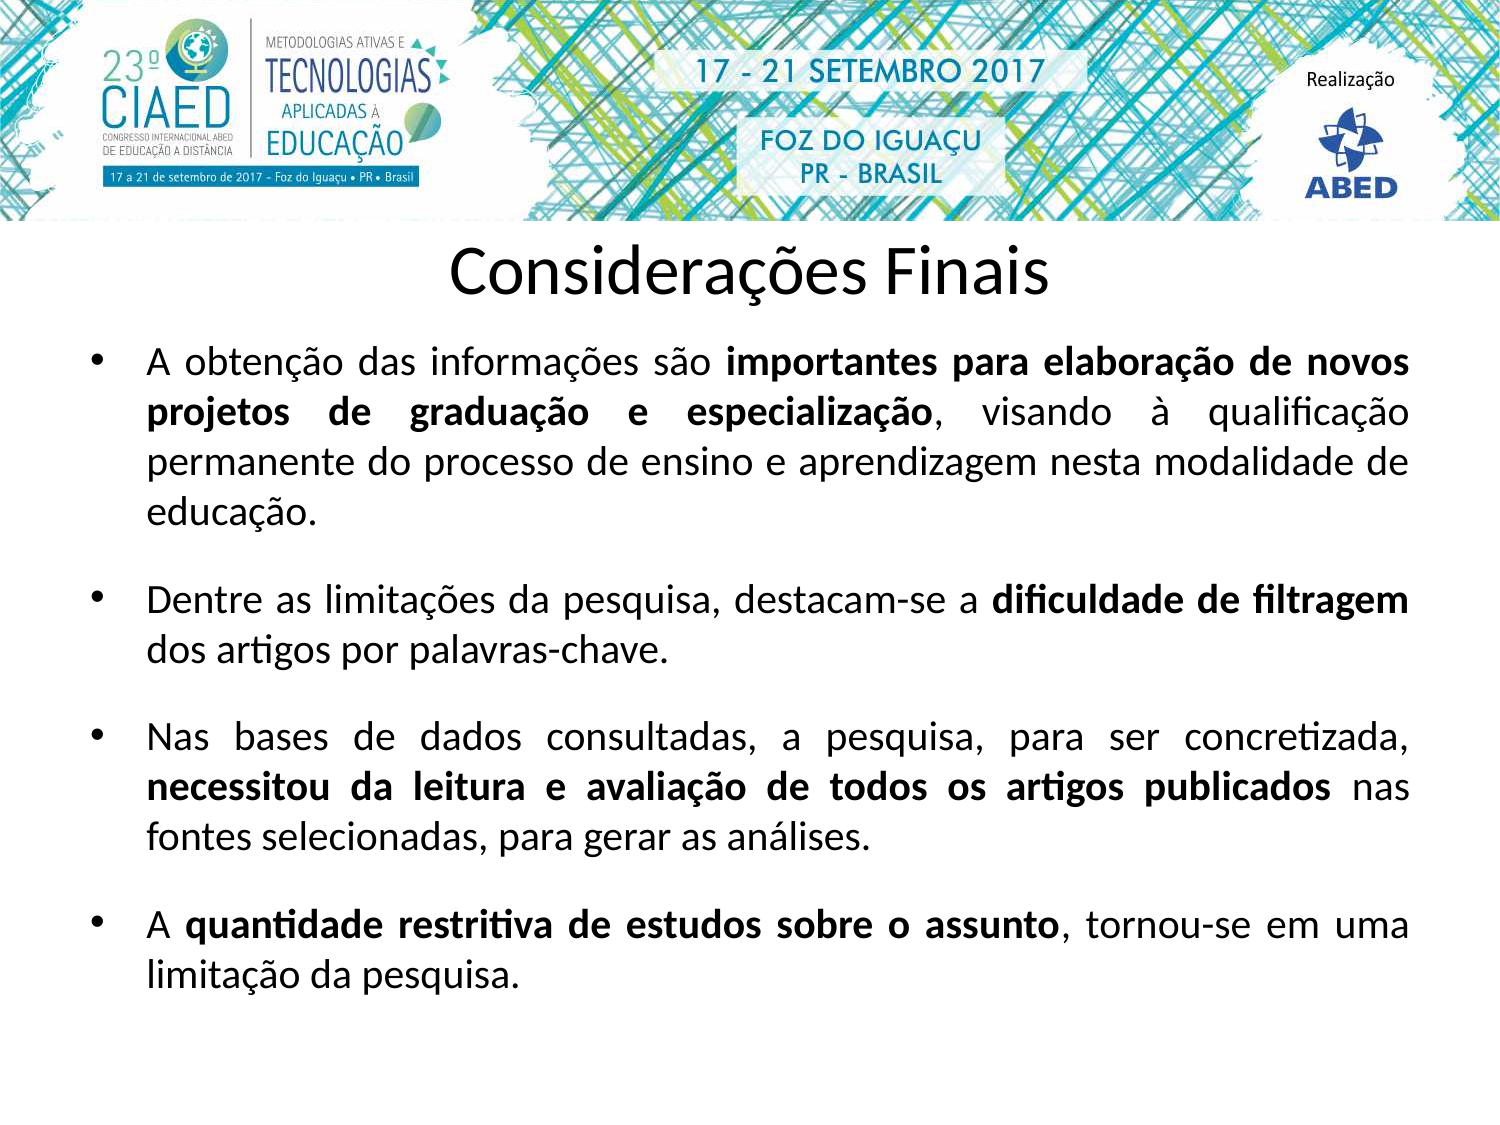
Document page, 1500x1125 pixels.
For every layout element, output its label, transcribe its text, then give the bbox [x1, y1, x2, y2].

title Considerações Finais [75, 230, 1425, 326]
list A obtenção das informações são importantes para elaboração de novos projetos de graduação e especialização, visando à qualificação permanente do processo de ensino e aprendizagem nesta modalidade de educação. Dentre as limitações da pesquisa, destacam-se a dificuldade de filtragem dos artigos por palavras-chave. Nas bases de dados consultadas, a pesquisa, para ser concretizada, necessitou da leitura e avaliação de todos os artigos publicados nas fontes selecionadas, para gerar as análises. A quantidade restritiva de estudos sobre o assunto, tornou-se em uma limitação da pesquisa. [75, 326, 1425, 1125]
picture [0, 0, 1500, 222]
